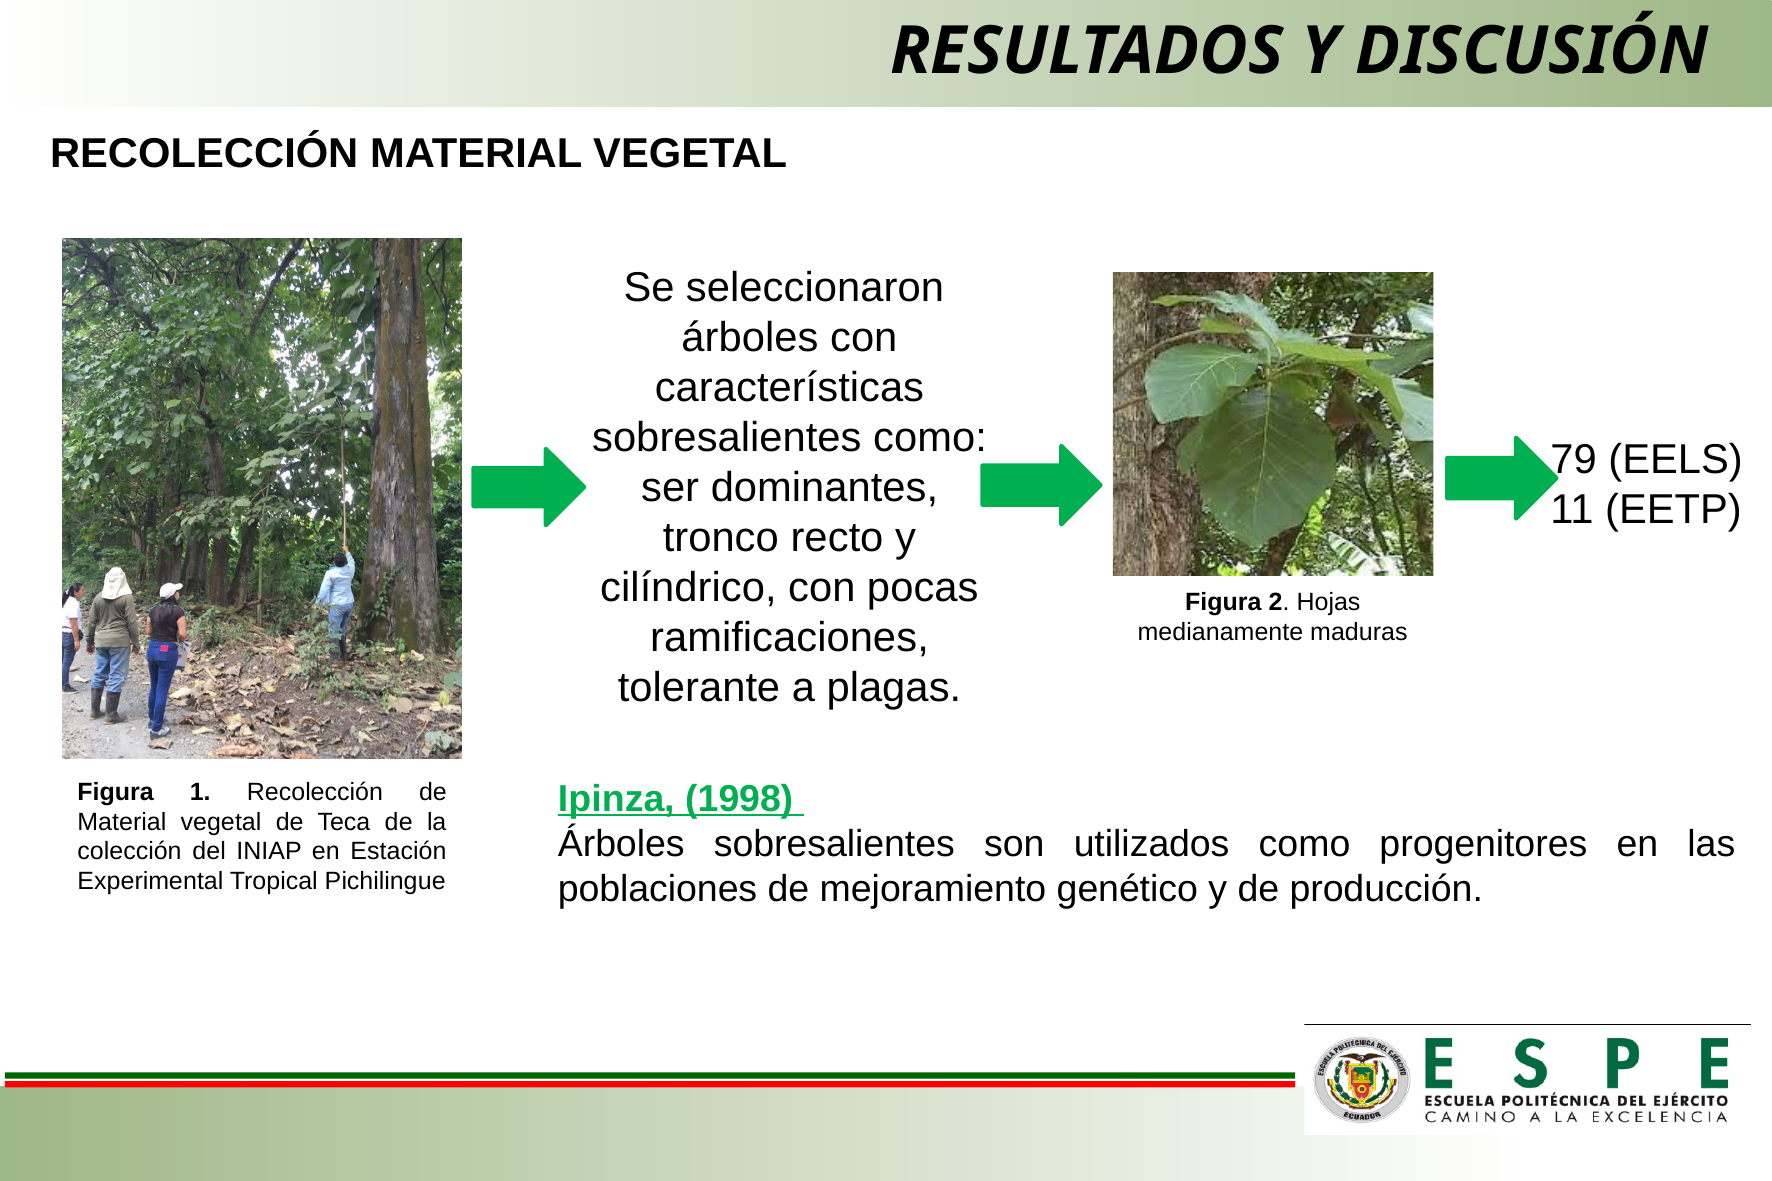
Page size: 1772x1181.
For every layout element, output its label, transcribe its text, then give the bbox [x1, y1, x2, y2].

text_box Se seleccionaron árboles con características sobresalientes como: ser dominantes, tronco recto y cilíndrico, con pocas ramificaciones, tolerante a plagas. [568, 252, 1011, 718]
picture [62, 238, 463, 760]
picture [1112, 272, 1434, 576]
text_box Figura 1. Recolección de Material vegetal de Teca de la colección del INIAP en Estación Experimental Tropical Pichilingue [62, 767, 462, 903]
title RESULTADOS Y DISCUSIÓN [125, 0, 1725, 90]
text_box Figura 2. Hojas medianamente maduras [1089, 577, 1457, 653]
text_box [1445, 435, 1535, 521]
text_box [980, 443, 1103, 527]
text_box 79 (EELS) 11 (EETP) [1535, 423, 1772, 539]
text_box [471, 446, 568, 528]
picture [1304, 1024, 1751, 1135]
text_box Ipinza, (1998) Árboles sobresalientes son utilizados como progenitores en las poblaciones de mejoramiento genético y de producción. [543, 766, 1751, 967]
list RECOLECCIÓN MATERIAL VEGETAL [35, 117, 1713, 1055]
